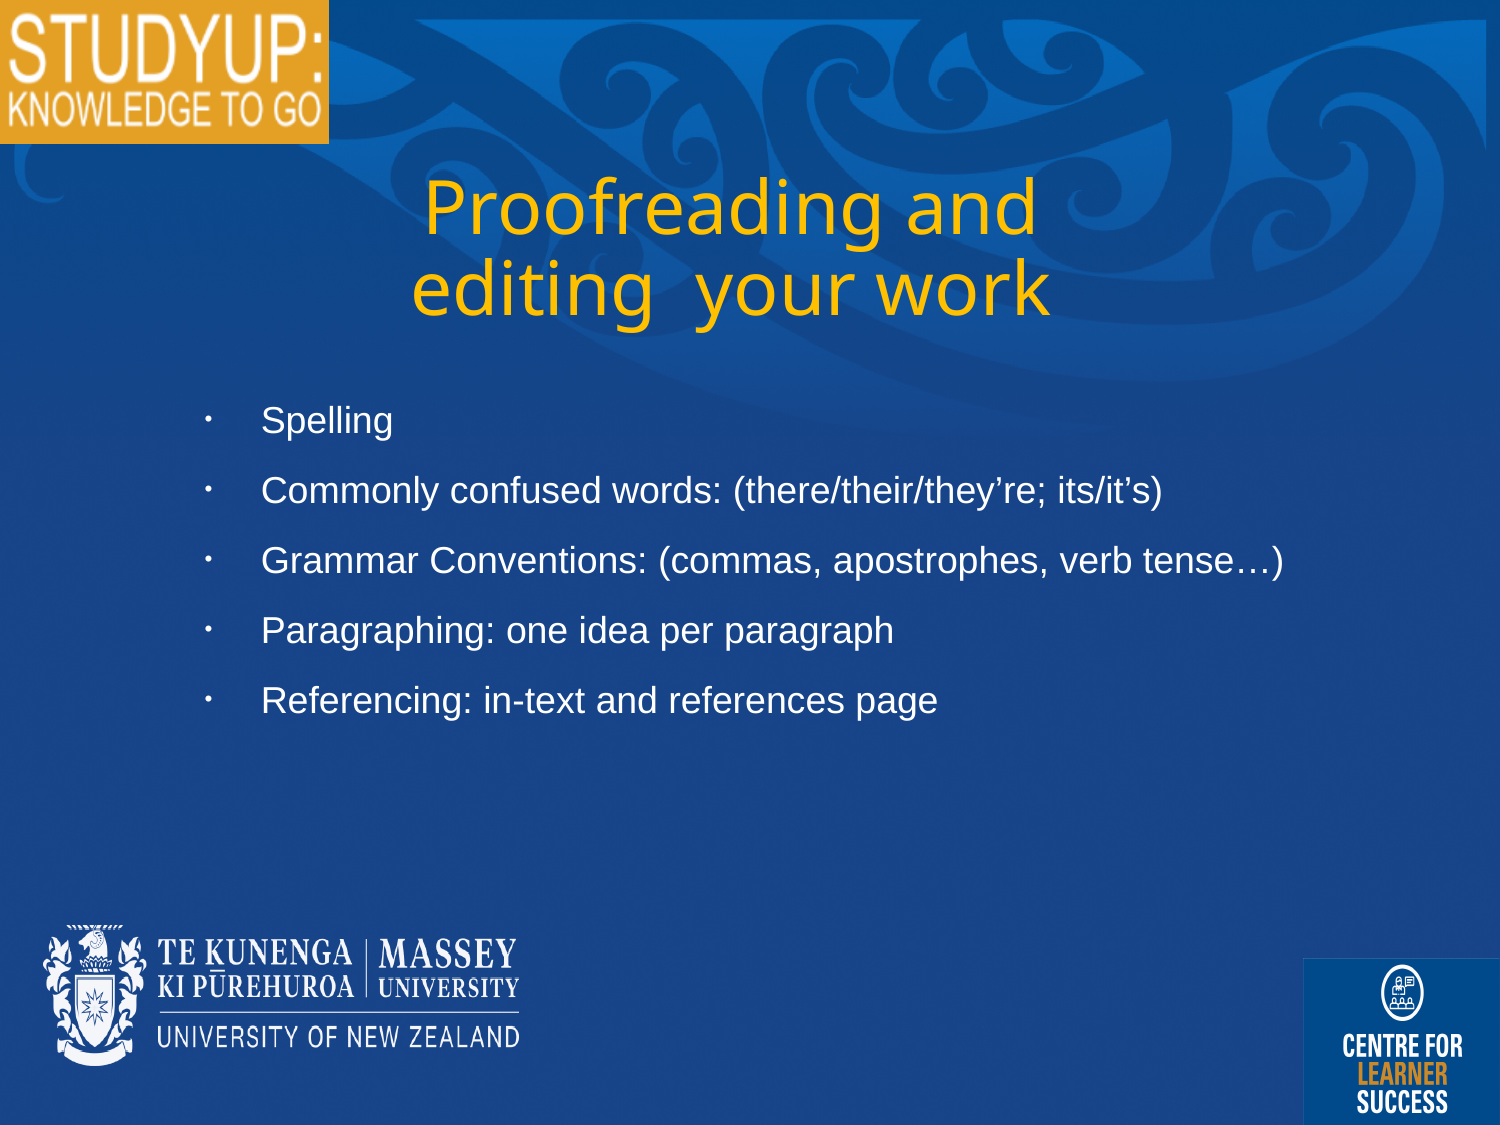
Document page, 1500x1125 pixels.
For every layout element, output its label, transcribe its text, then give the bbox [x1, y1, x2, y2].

text_box Spelling Commonly confused words: (there/their/they’re; its/it’s) Grammar Conventions: (commas, apostrophes, verb tense…) Paragraphing: one idea per paragraph Referencing: in-text and references page [187, 387, 1313, 938]
picture [0, 0, 1500, 1125]
title Proofreading and editing your work [275, 162, 1188, 366]
